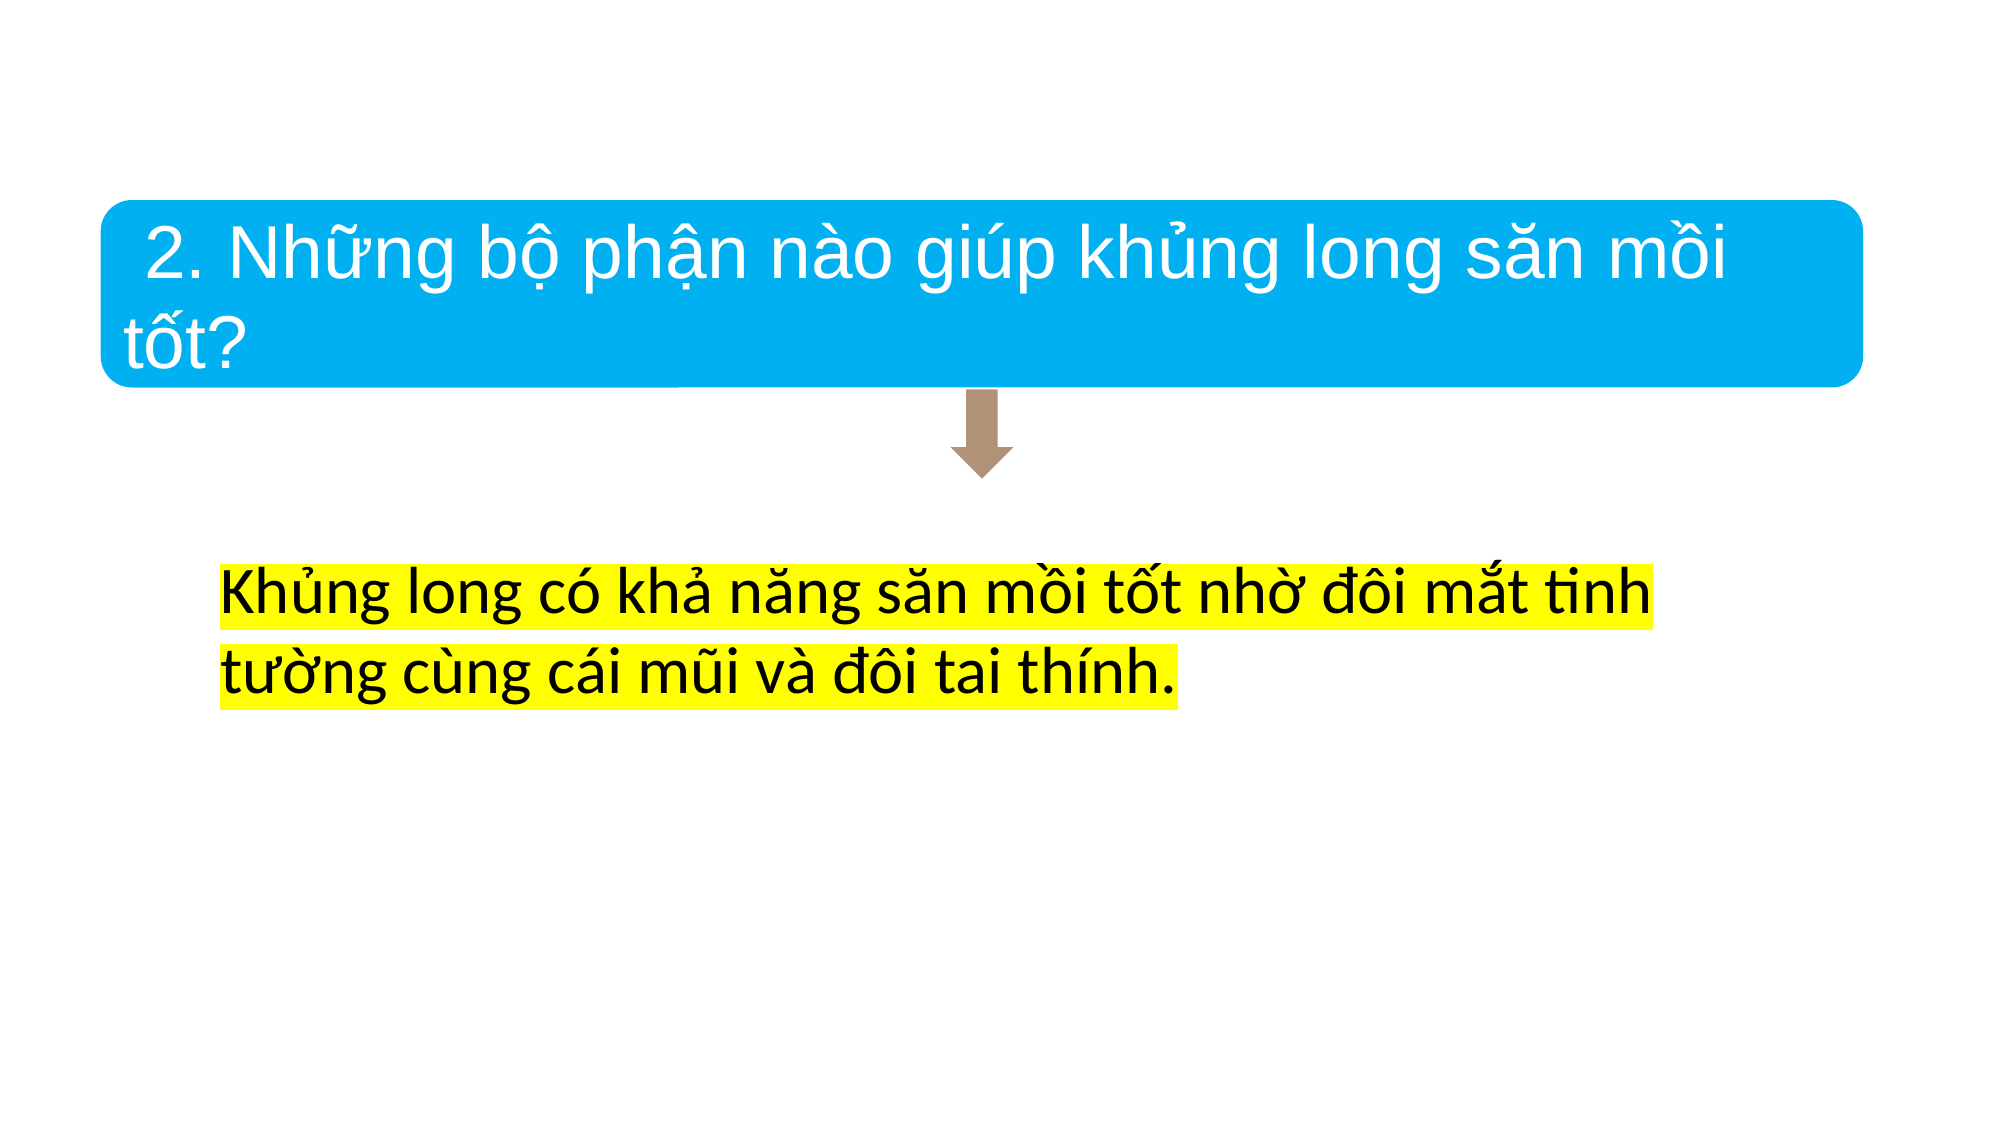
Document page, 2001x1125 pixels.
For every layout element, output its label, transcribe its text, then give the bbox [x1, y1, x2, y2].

text_box 2. Những bộ phận nào giúp khủng long săn mồi tốt? [99, 198, 1865, 389]
text_box [947, 388, 1016, 481]
text_box Khủng long có khả năng săn mồi tốt nhờ đôi mắt tinh tường cùng cái mũi và đôi tai thính. [200, 536, 1701, 717]
